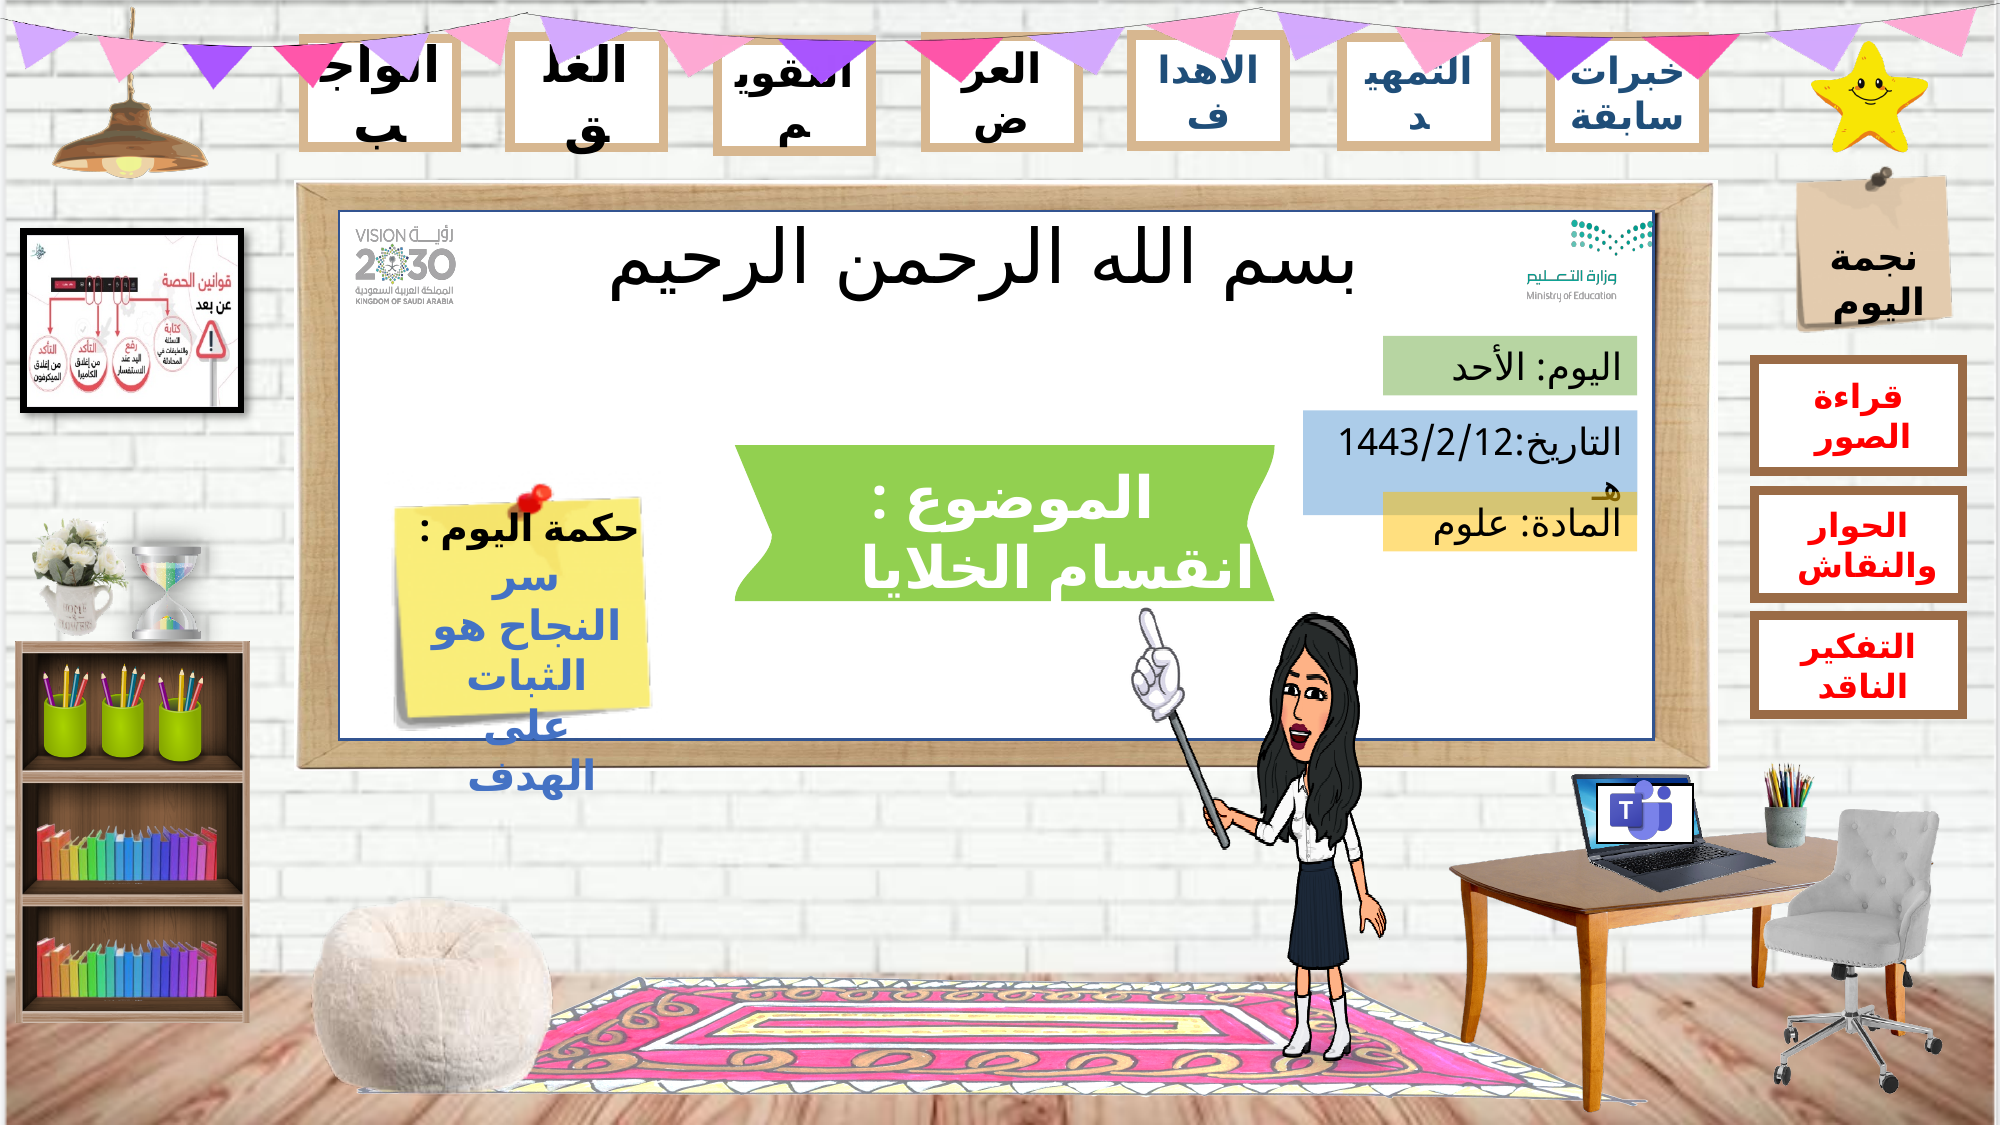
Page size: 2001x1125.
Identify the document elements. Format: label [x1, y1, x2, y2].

picture [0, 0, 2000, 1125]
text_box [1754, 359, 1963, 715]
text_box [383, 471, 670, 748]
